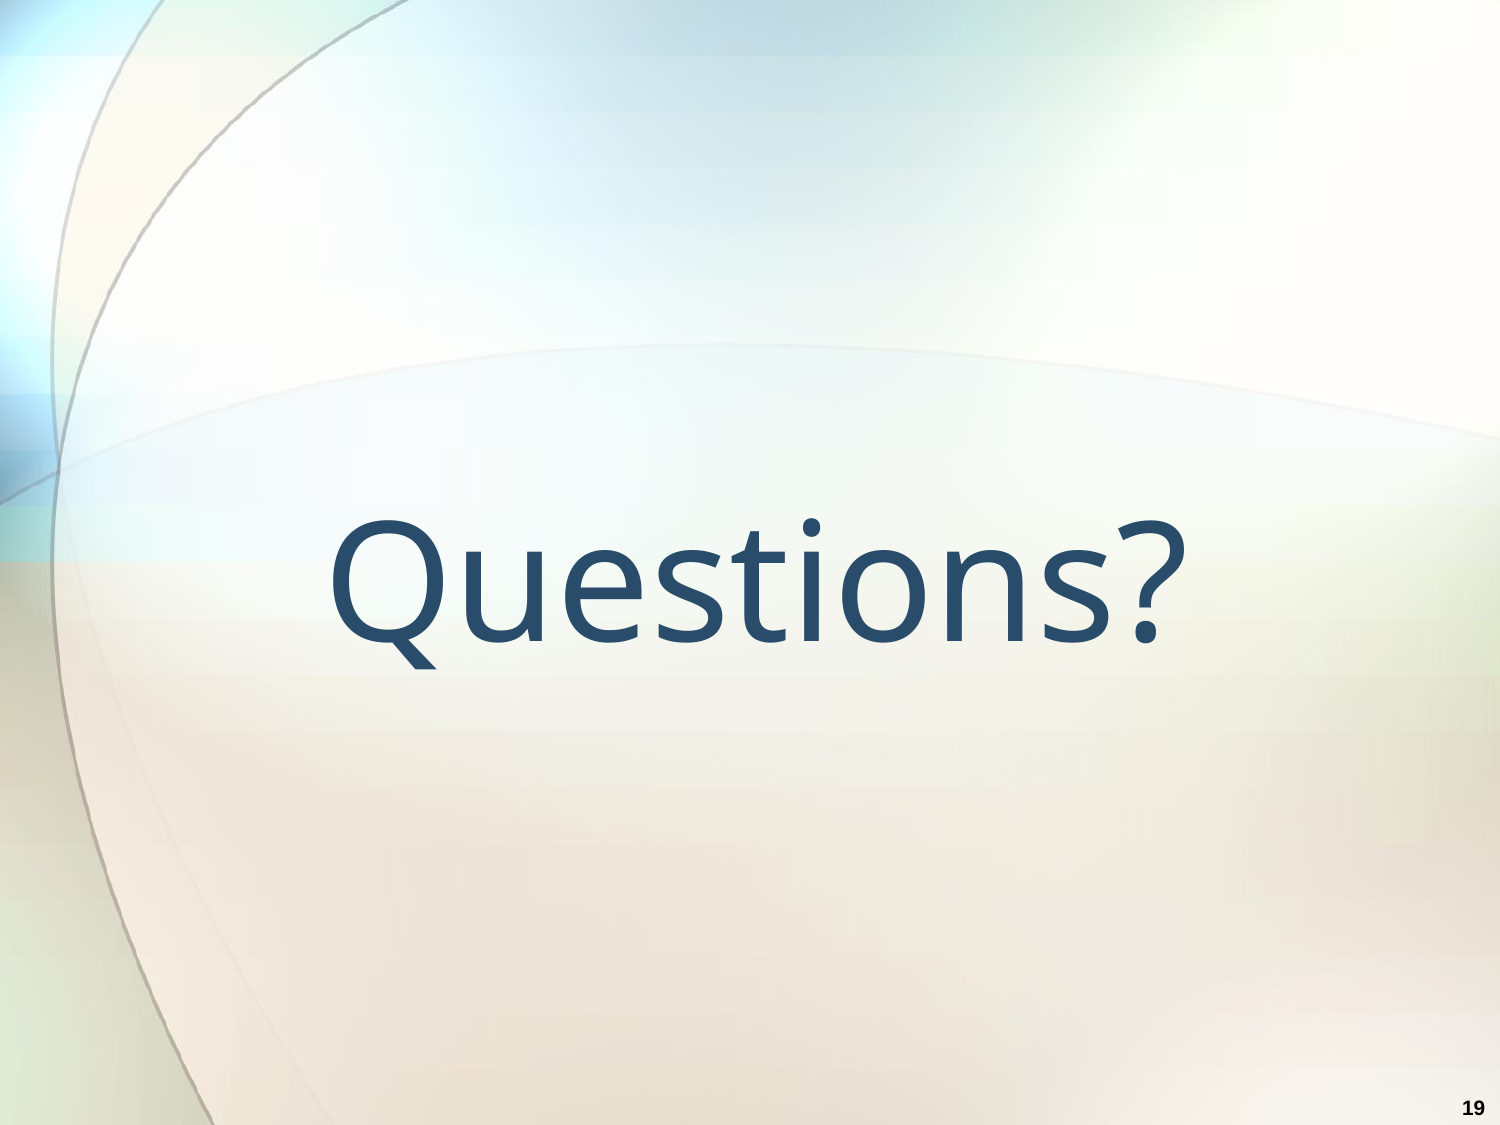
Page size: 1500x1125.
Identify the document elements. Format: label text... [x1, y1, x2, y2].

slide_number 19 [1187, 1087, 1500, 1125]
picture [0, 0, 1500, 1125]
title Questions? [74, 112, 1438, 1038]
